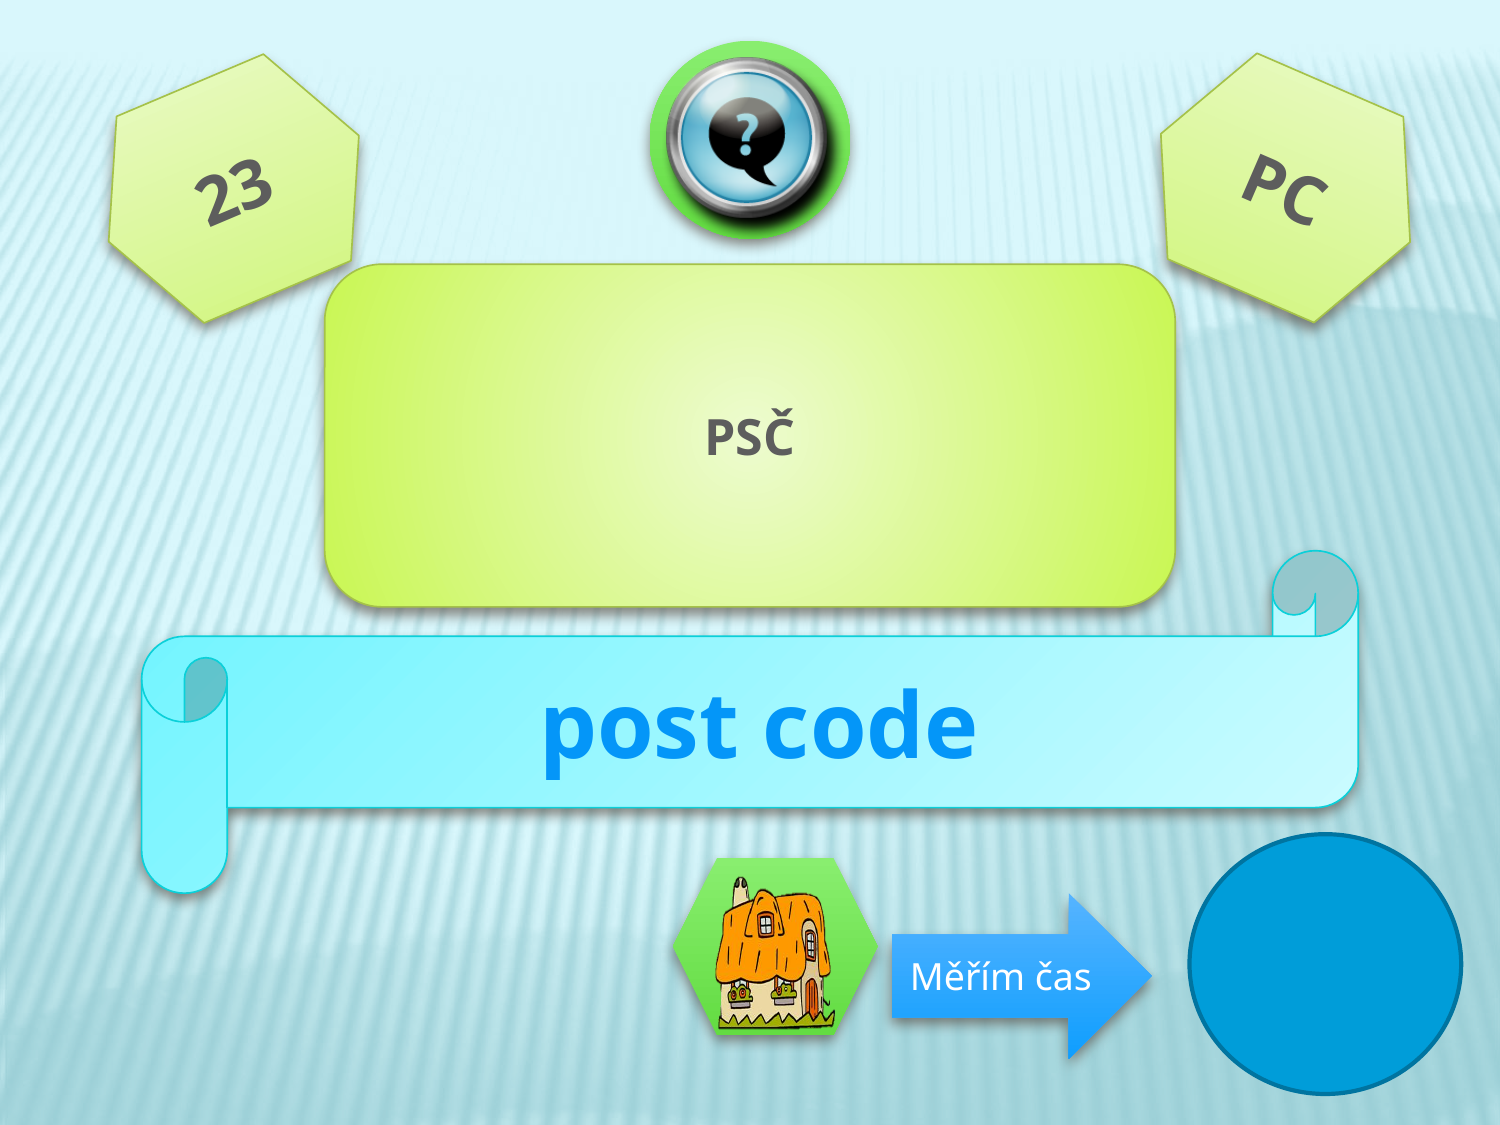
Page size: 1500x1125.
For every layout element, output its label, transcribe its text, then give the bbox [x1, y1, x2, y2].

text_box PC [1160, 52, 1411, 324]
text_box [672, 857, 878, 1040]
text_box Měřím čas [891, 893, 1152, 1059]
text_box PSČ [323, 263, 1177, 608]
text_box 23 [107, 53, 360, 324]
text_box [1187, 832, 1464, 1097]
text_box post code [140, 549, 1360, 895]
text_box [649, 40, 851, 242]
